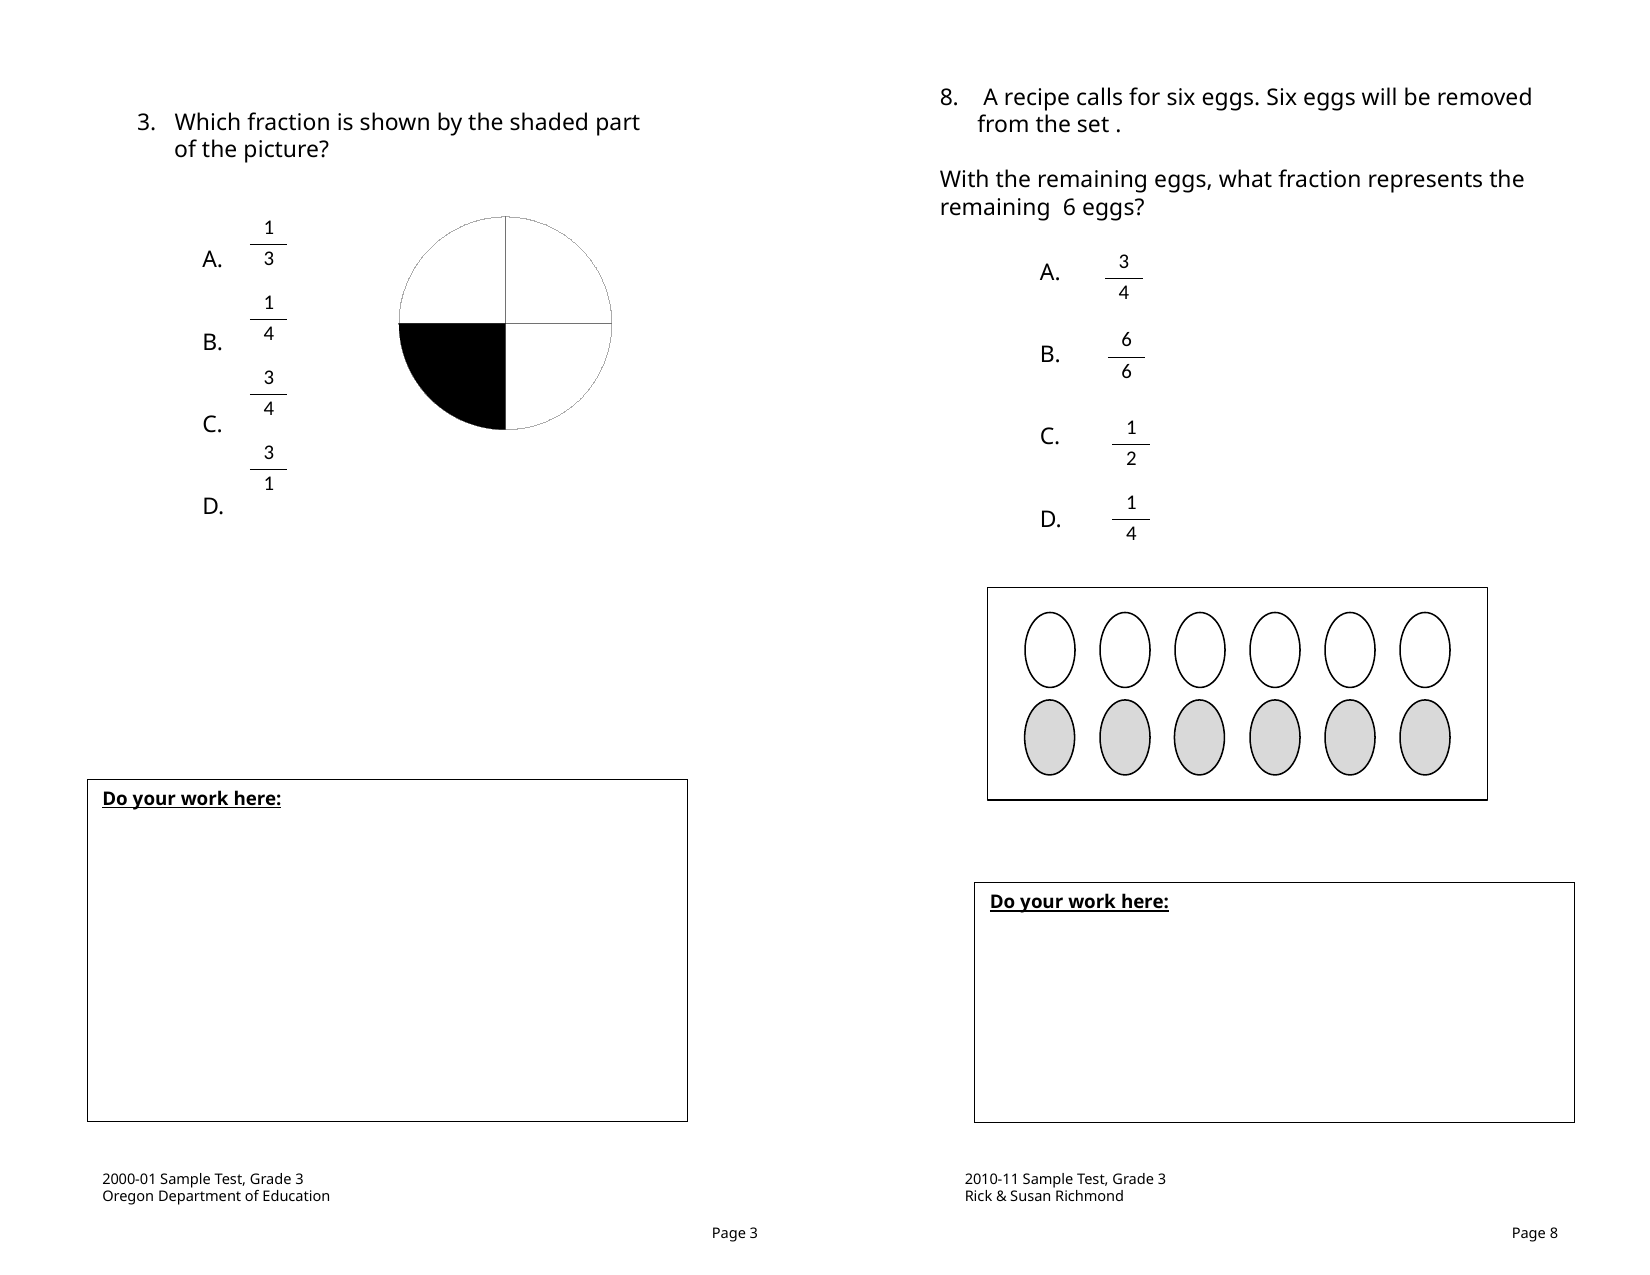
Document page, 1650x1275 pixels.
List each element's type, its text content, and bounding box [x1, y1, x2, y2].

table_cell 2 [1112, 445, 1150, 475]
table_header 1 [250, 212, 287, 244]
table_cell 3 [250, 245, 287, 275]
table_cell 4 [1112, 520, 1150, 550]
table_cell 4 [250, 395, 287, 425]
table_cell 6 [1108, 358, 1145, 387]
table_header 1 [1112, 488, 1150, 519]
text_box A recipe calls for six eggs. Six eggs will be removed from the set . With the remaining eggs, what fraction represents the remaining 6 eggs? [924, 75, 1575, 228]
table_header 3 [1105, 247, 1143, 278]
text_box Do your work here: [87, 779, 688, 1122]
table_header 3 [250, 362, 287, 394]
table_header 6 [1108, 325, 1145, 357]
table_header 1 [250, 287, 287, 319]
table_header 1 [1112, 412, 1150, 444]
table_header 3 [250, 437, 287, 469]
text_box Which fraction is shown by the shaded part of the picture? [112, 99, 763, 582]
table_cell 4 [1105, 279, 1143, 309]
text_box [987, 587, 1488, 801]
text_box 2000-01 Sample Test, Grade 3 Oregon Department of Education [87, 1162, 375, 1213]
text_box Page 3 [650, 1216, 773, 1262]
text_box 2010-11 Sample Test, Grade 3 Rick & Susan Richmond [949, 1162, 1238, 1213]
table_cell 1 [250, 470, 287, 500]
text_box Do your work here: [974, 882, 1575, 1123]
chart [362, 212, 649, 435]
text_box A. B. [1024, 249, 1250, 540]
text_box Page 8 [1449, 1216, 1573, 1264]
table_cell 4 [250, 320, 287, 350]
